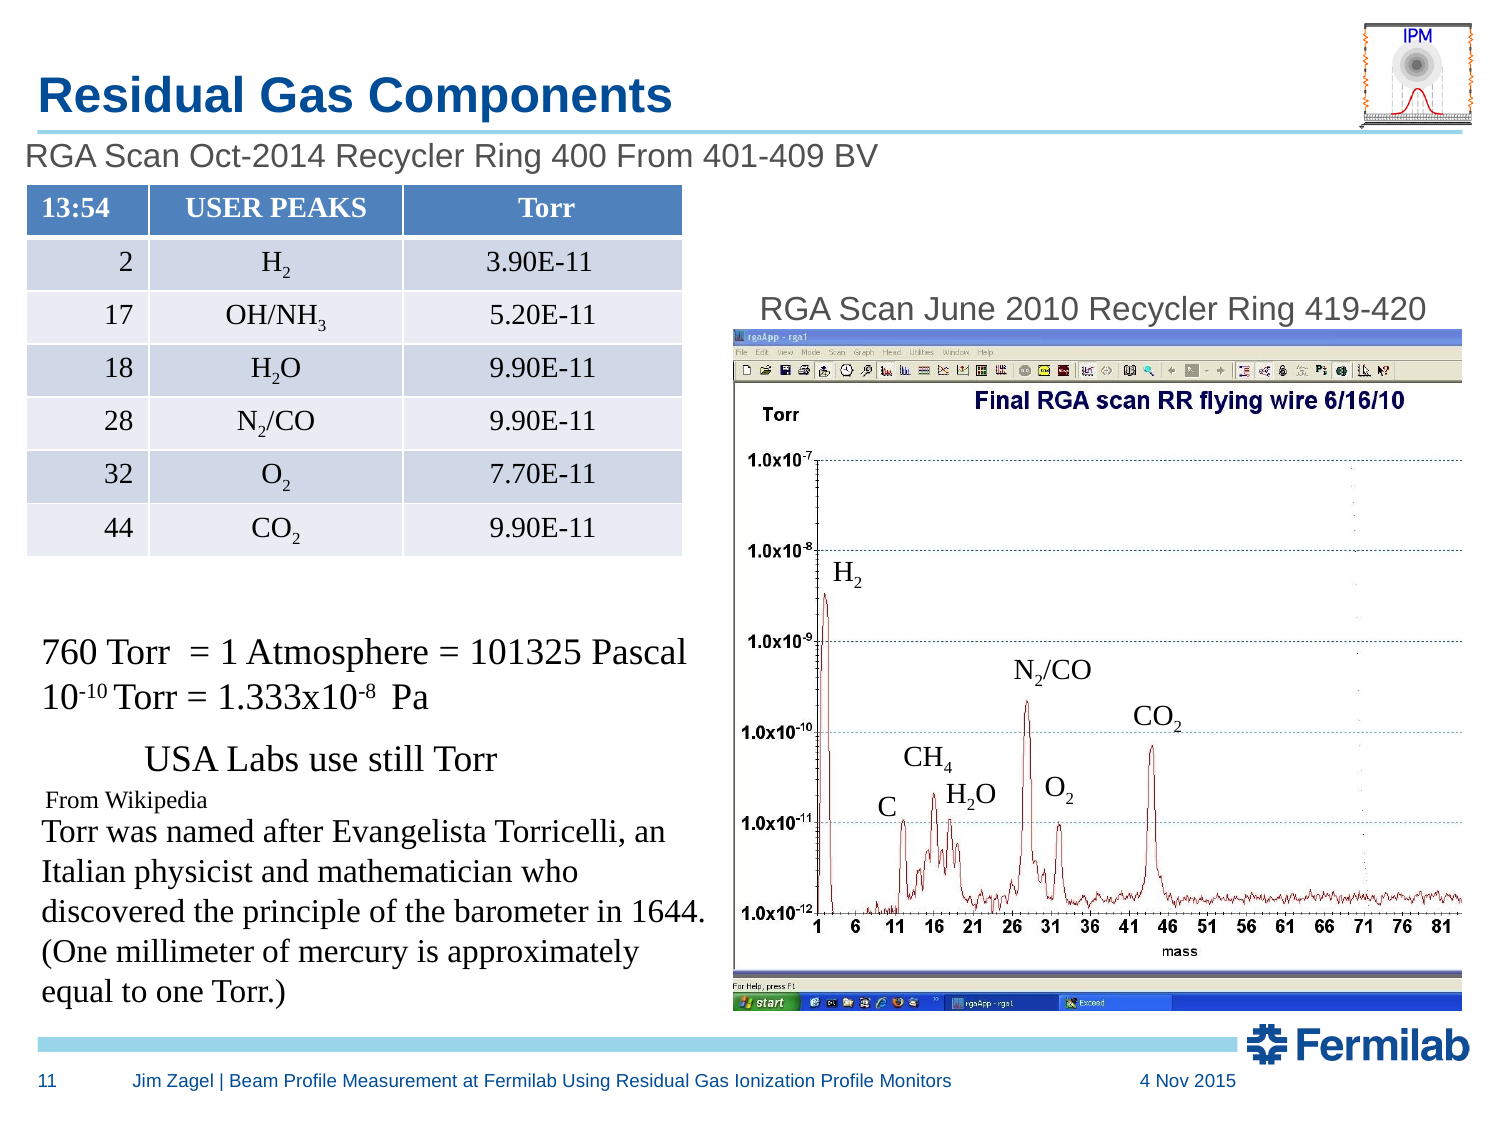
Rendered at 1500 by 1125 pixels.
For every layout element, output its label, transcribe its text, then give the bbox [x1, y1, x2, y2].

text_box 760 Torr = 1 Atmosphere = 101325 Pascal 10-10 Torr = 1.333x10-8 Pa [26, 619, 727, 725]
table_cell O2 [150, 451, 402, 503]
table_cell H2 [150, 240, 402, 290]
table_cell N2/CO [150, 398, 402, 449]
text_box Torr was named after Evangelista Torricelli, an Italian physicist and mathematician who discovered the principle of the barometer in 1644. (One millimeter of mercury is approximately equal to one Torr.) [26, 801, 734, 1057]
text_box USA Labs use still Torr [129, 726, 513, 787]
table_header USER PEAKS [150, 185, 402, 235]
table_cell H2O [150, 345, 402, 396]
slide_number 11 [37, 1068, 111, 1109]
list RGA Scan Oct-2014 Recycler Ring 400 From 401-409 BV [24, 134, 898, 192]
table_cell 28 [27, 398, 148, 449]
table_cell 5.20E-11 [404, 292, 682, 343]
table_cell OH/NH3 [150, 292, 402, 343]
text_box From Wikipedia [30, 776, 223, 822]
table_cell 9.90E-11 [404, 504, 682, 556]
table_header Torr [404, 185, 682, 235]
table_cell 7.70E-11 [404, 451, 682, 503]
table_cell 17 [27, 292, 148, 343]
picture [0, 0, 1500, 1125]
title Residual Gas Components [37, 17, 1463, 123]
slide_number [1059, 1068, 1237, 1109]
table_cell 44 [27, 504, 148, 556]
table_cell 2 [27, 240, 148, 290]
text_box RGA Scan June 2010 Recycler Ring 419-420 [759, 287, 1435, 327]
table_header 13:54 [27, 185, 148, 235]
table_cell 9.90E-11 [404, 398, 682, 449]
table_cell 9.90E-11 [404, 345, 682, 396]
table_cell 18 [27, 345, 148, 396]
table_cell 3.90E-11 [404, 240, 682, 290]
footer Jim Zagel | Beam Profile Measurement at Fermilab Using Residual Gas Ionization Profile Monitors [132, 1068, 1014, 1109]
table_cell CO2 [150, 504, 402, 556]
table_cell 32 [27, 451, 148, 503]
